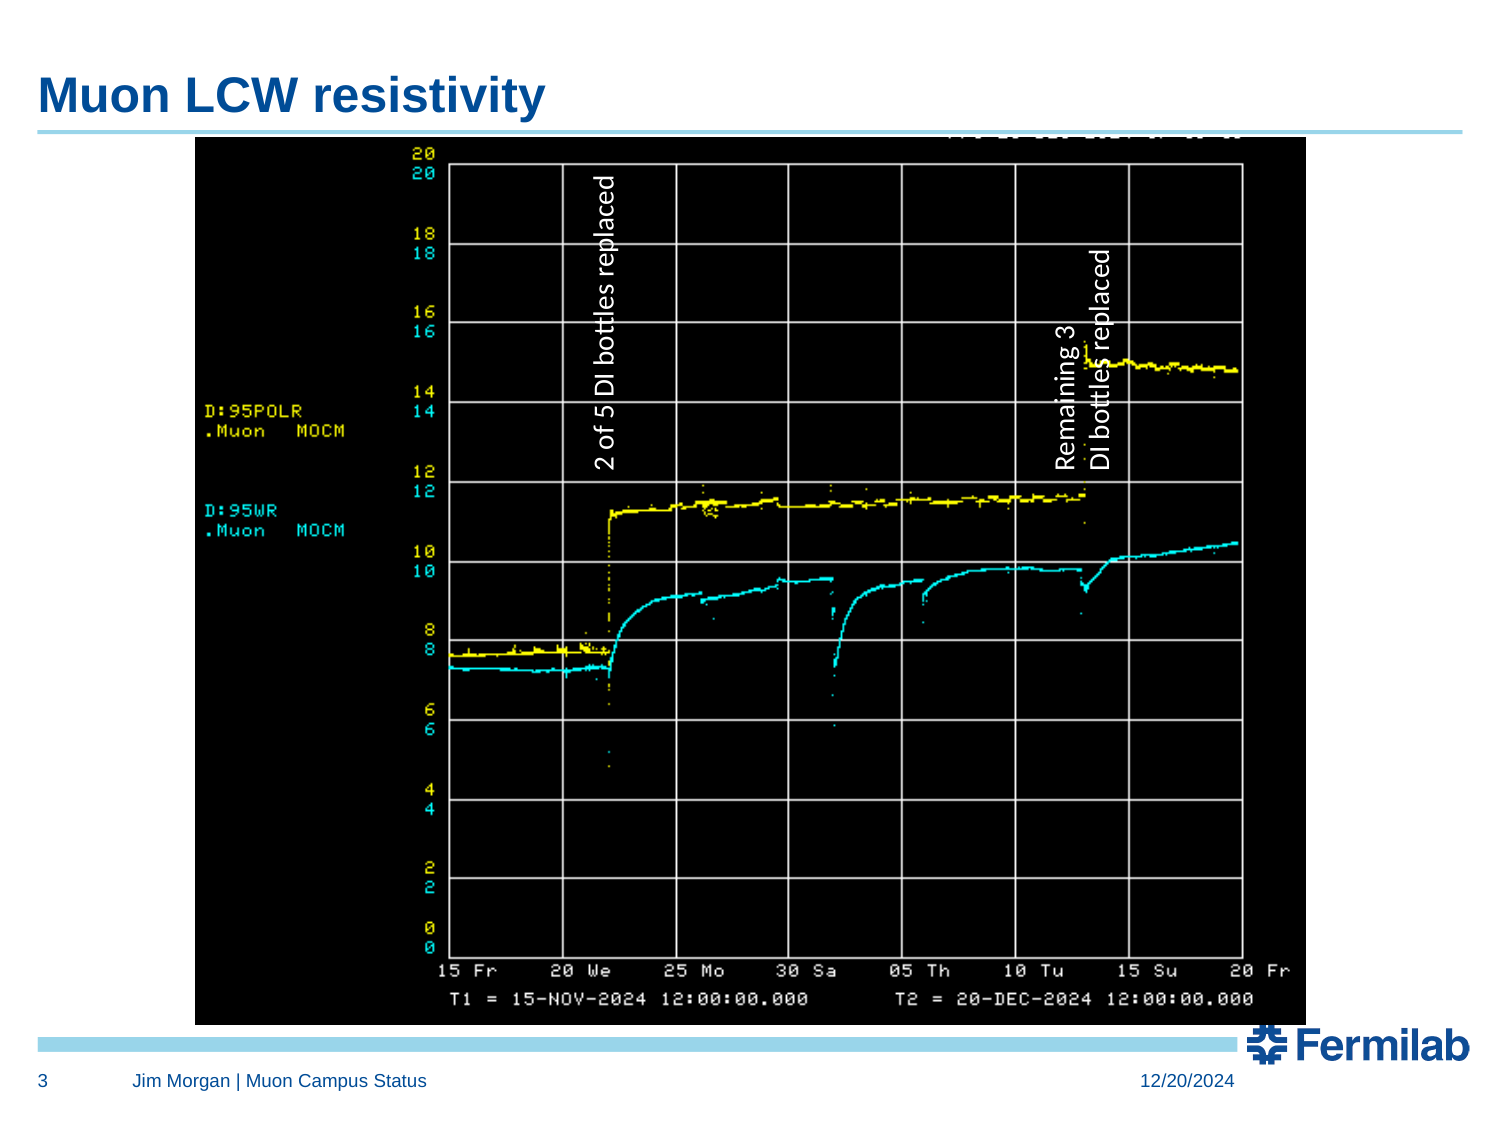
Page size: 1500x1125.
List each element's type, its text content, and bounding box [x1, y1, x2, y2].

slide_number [1058, 1068, 1235, 1109]
title Muon LCW resistivity [37, 17, 1463, 123]
slide_number 3 [37, 1068, 111, 1109]
footer Jim Morgan | Muon Campus Status [132, 1068, 1014, 1109]
picture [0, 0, 1500, 1125]
